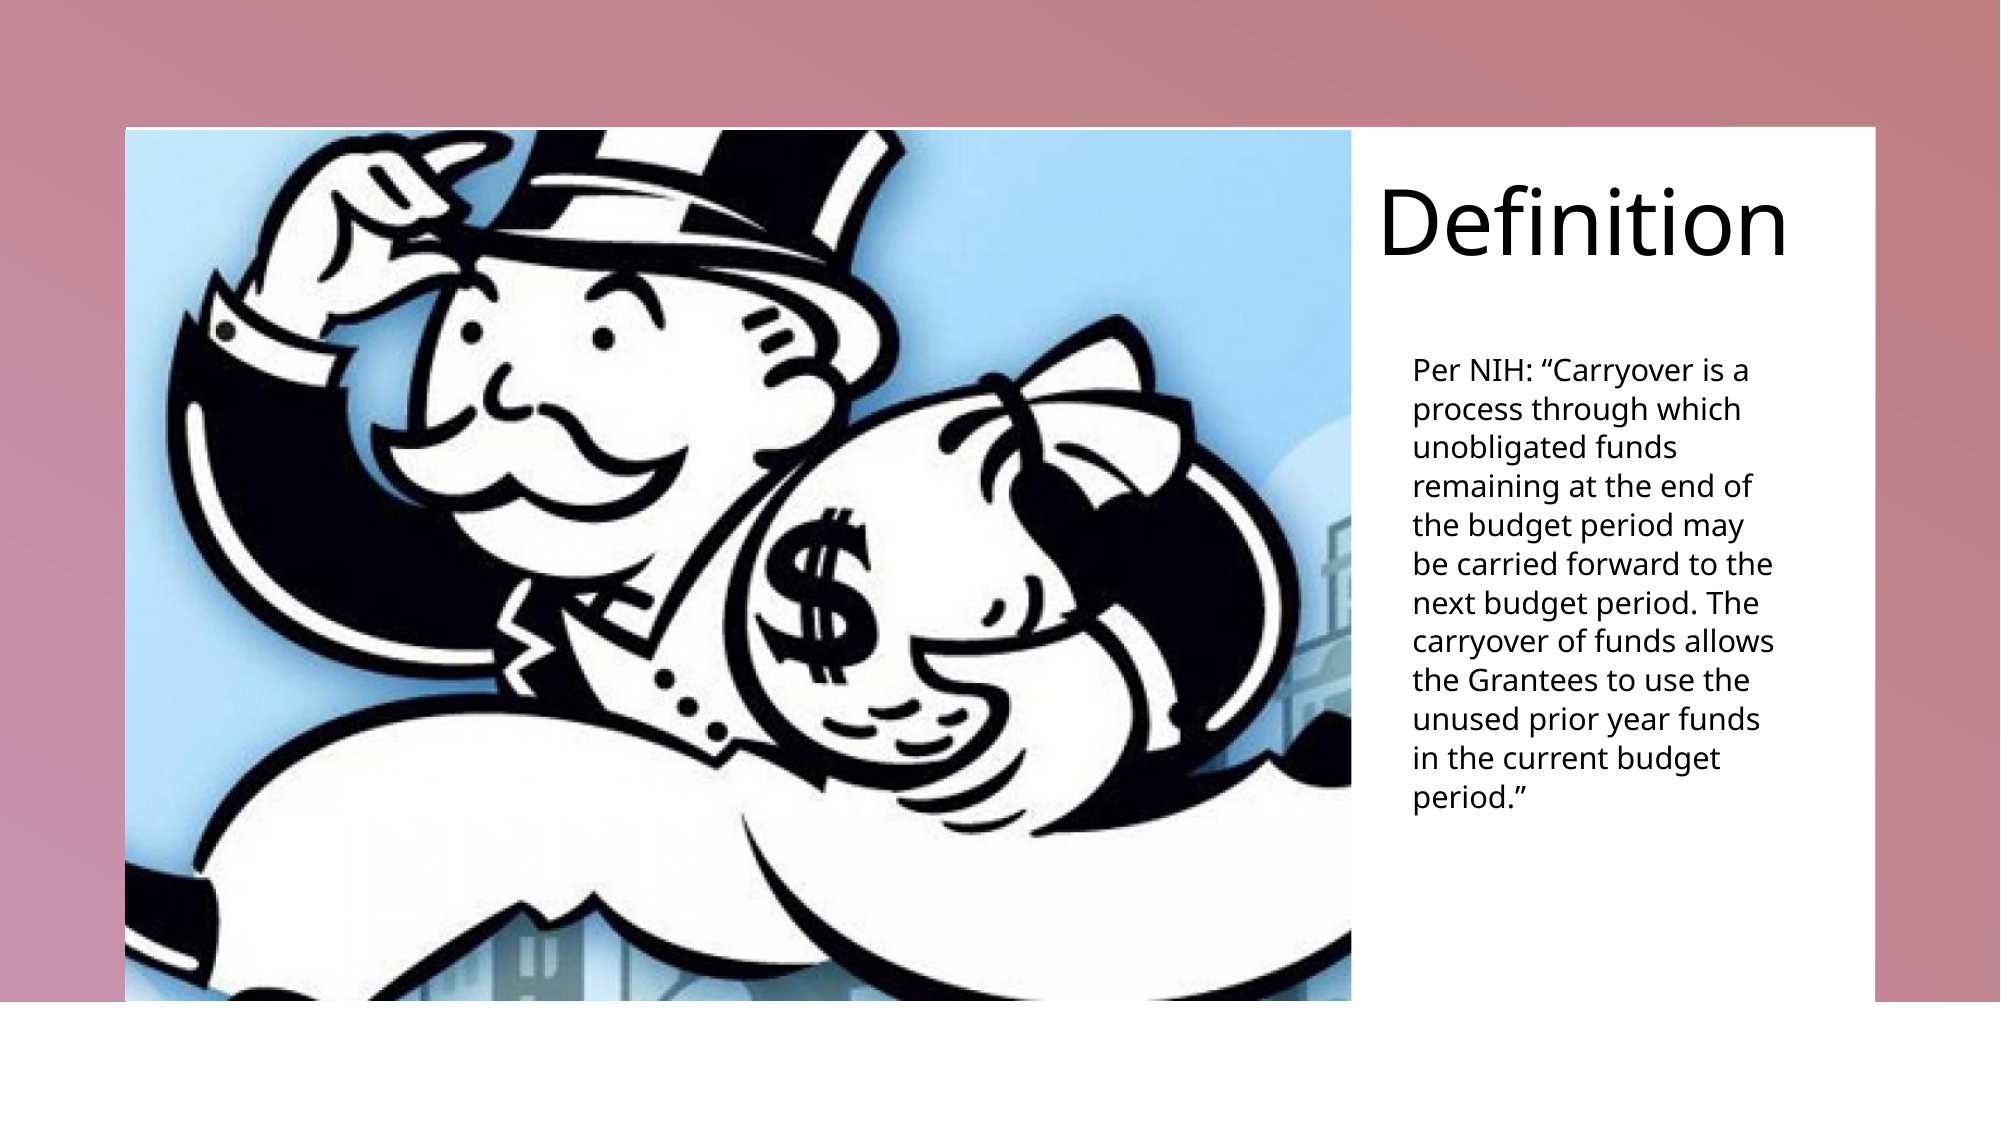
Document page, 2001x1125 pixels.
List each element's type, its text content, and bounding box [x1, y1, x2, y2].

title Definition [1361, 164, 1847, 335]
picture [124, 130, 1352, 1001]
list Per NIH: “Carryover is a process through which unobligated funds remaining at the end of the budget period may be carried forward to the next budget period. The carryover of funds allows the Grantees to use the unused prior year funds in the current budget period.” [1397, 341, 1796, 833]
